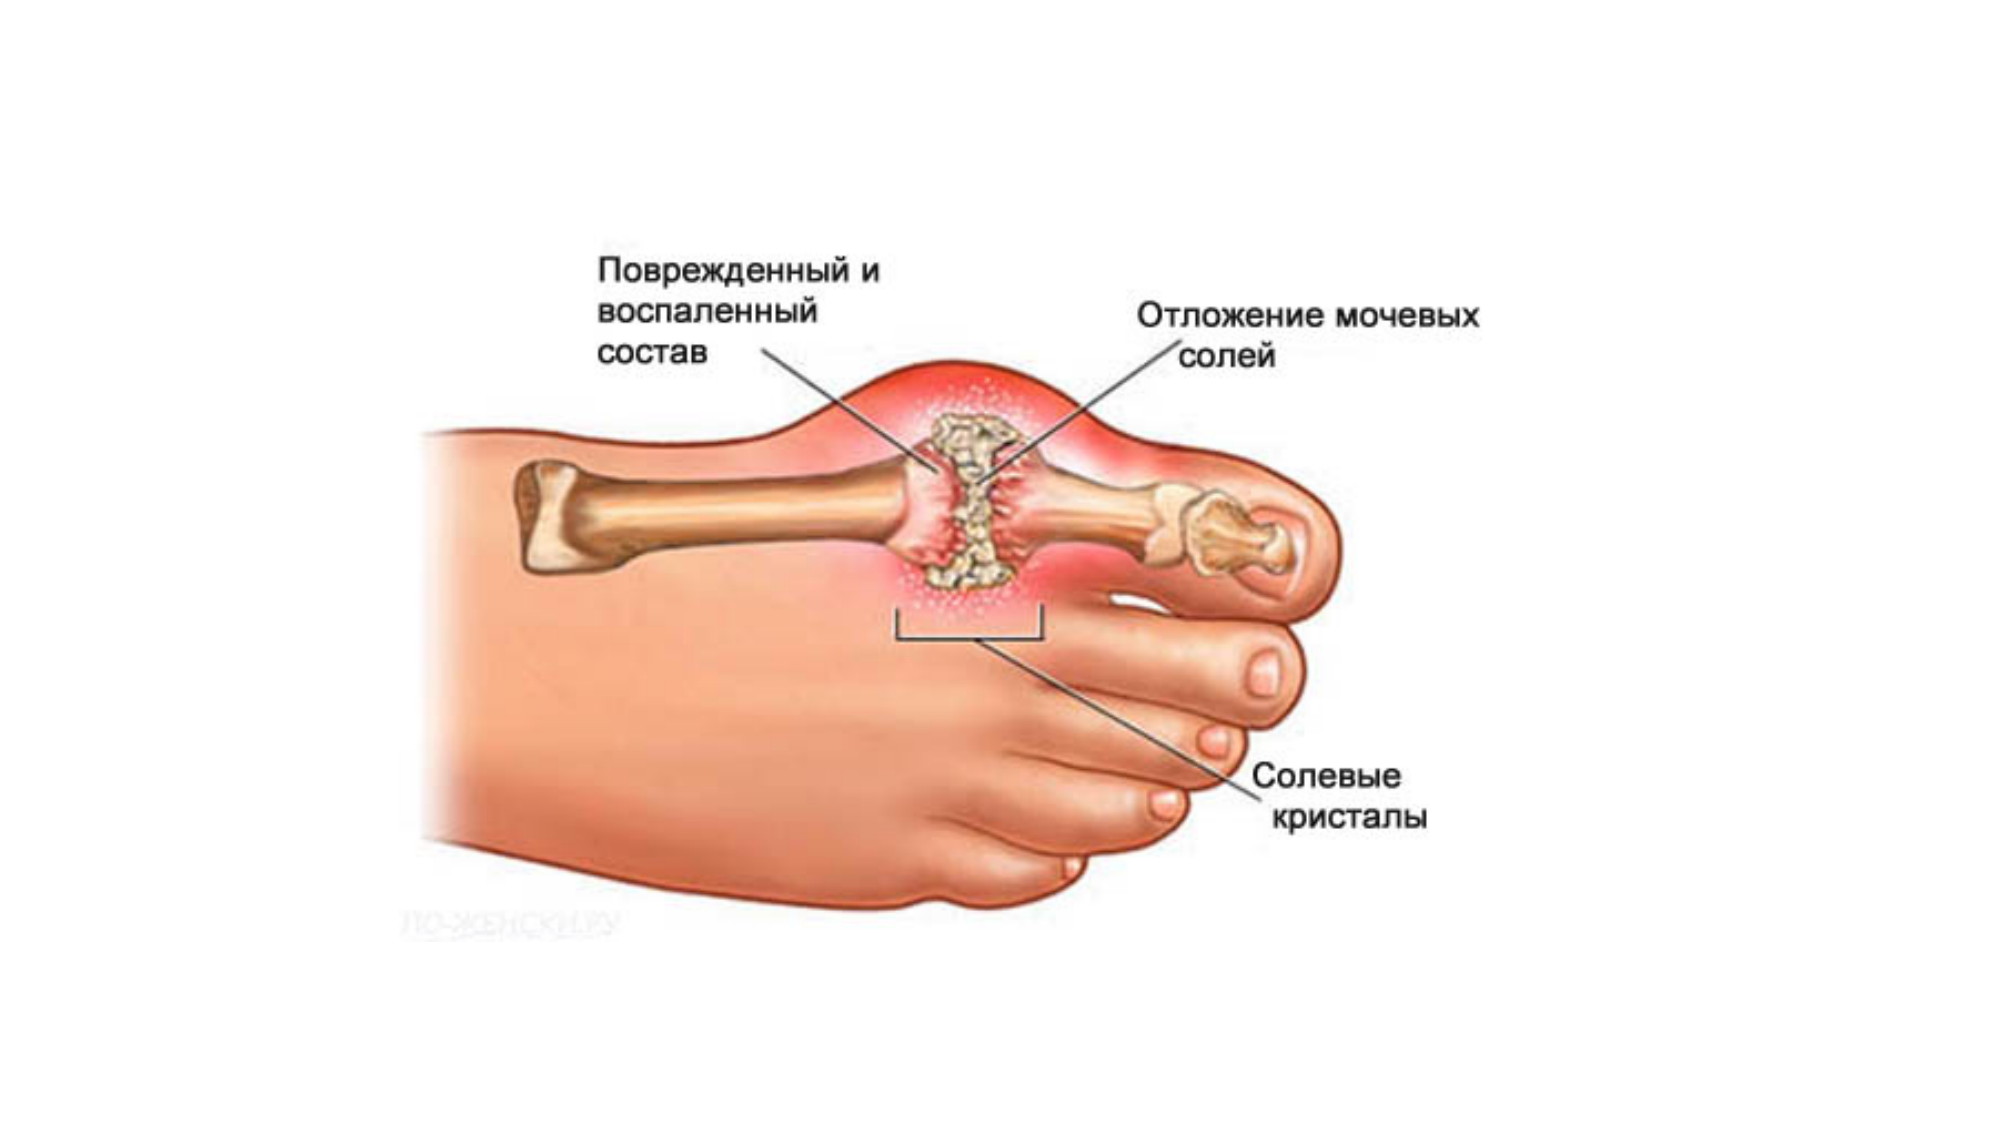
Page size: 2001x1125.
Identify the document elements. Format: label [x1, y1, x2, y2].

picture [399, 219, 1509, 942]
